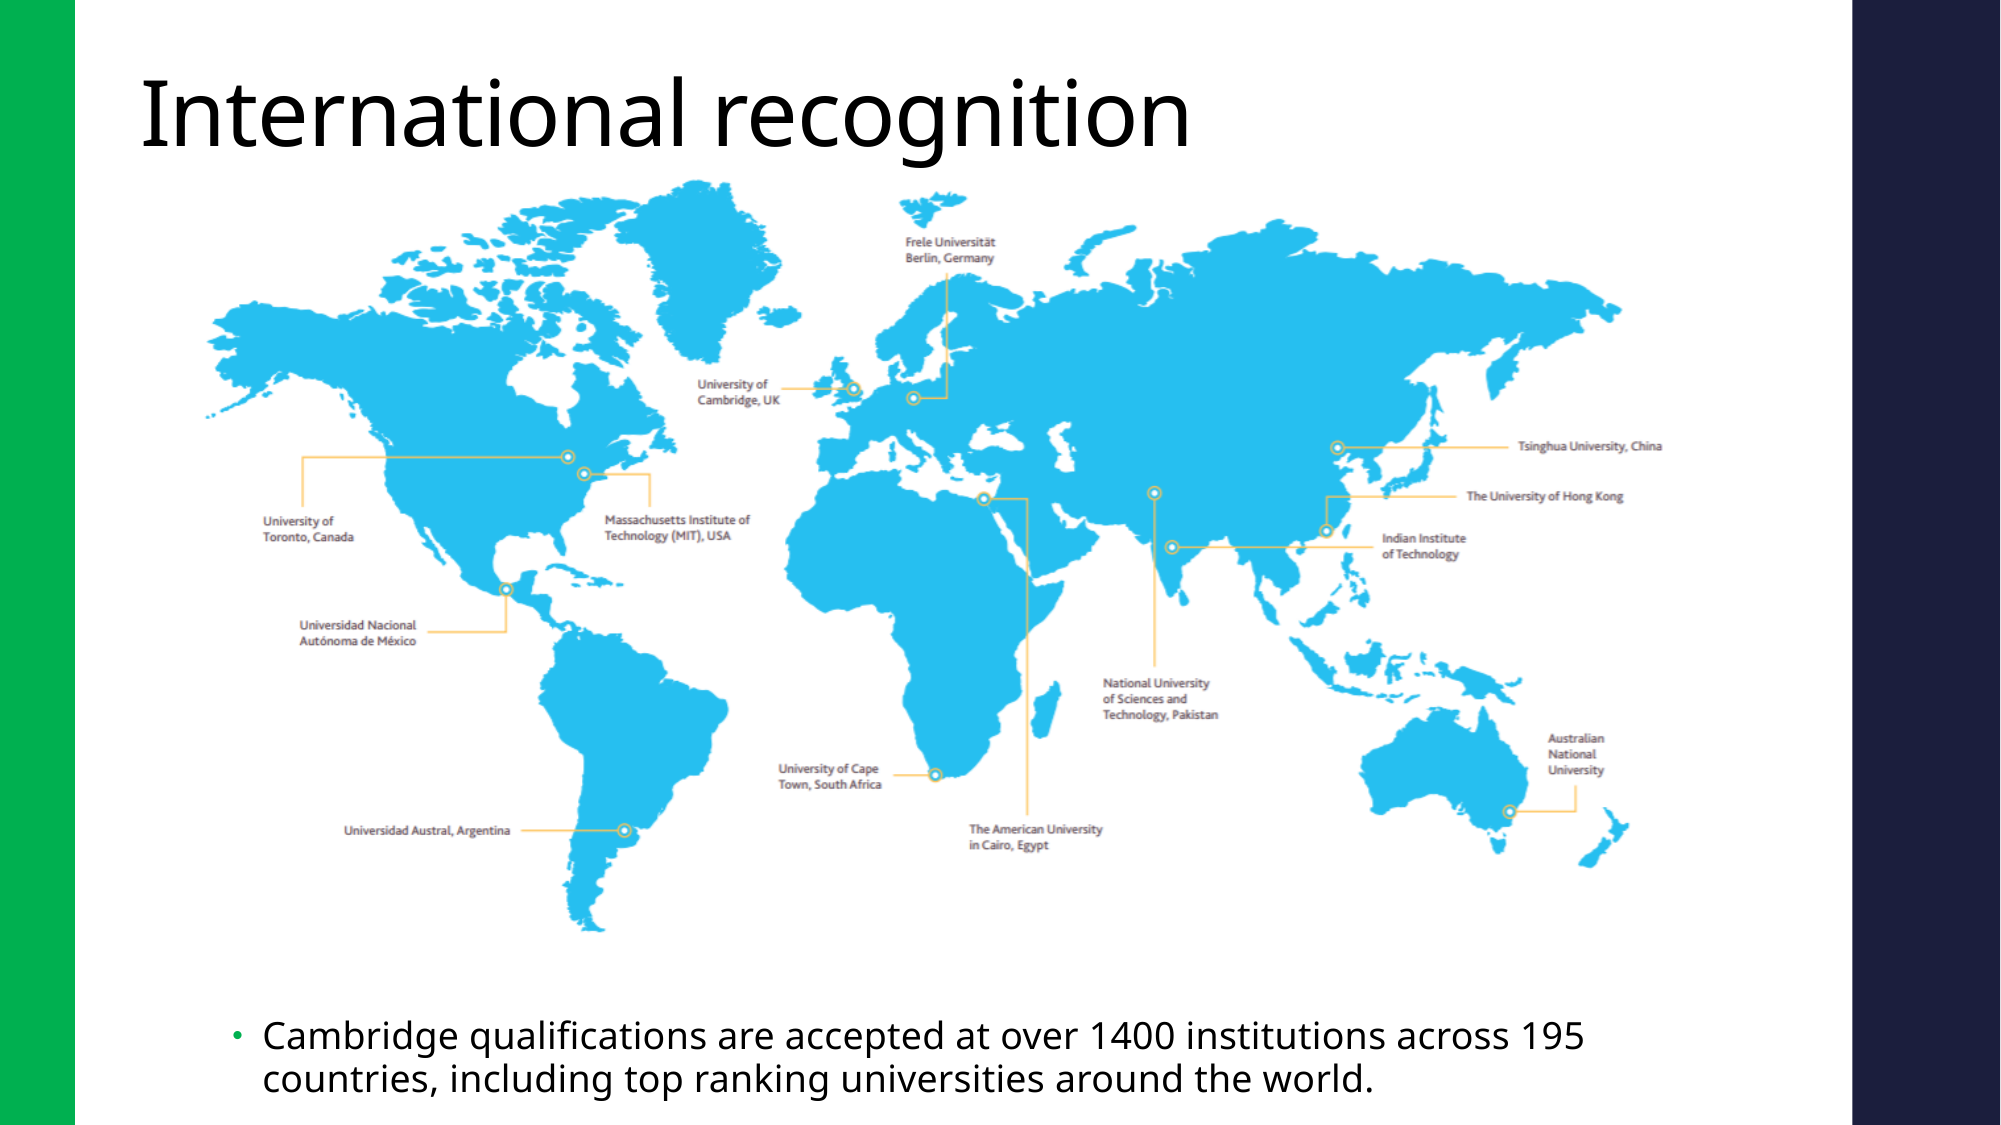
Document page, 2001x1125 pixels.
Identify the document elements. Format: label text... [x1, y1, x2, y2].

title International recognition [124, 0, 1715, 174]
picture [180, 160, 1748, 965]
list Cambridge qualifications are accepted at over 1400 institutions across 195 countries, including top ranking universities around the world. [217, 1007, 1623, 1125]
text_box [0, 0, 76, 1125]
